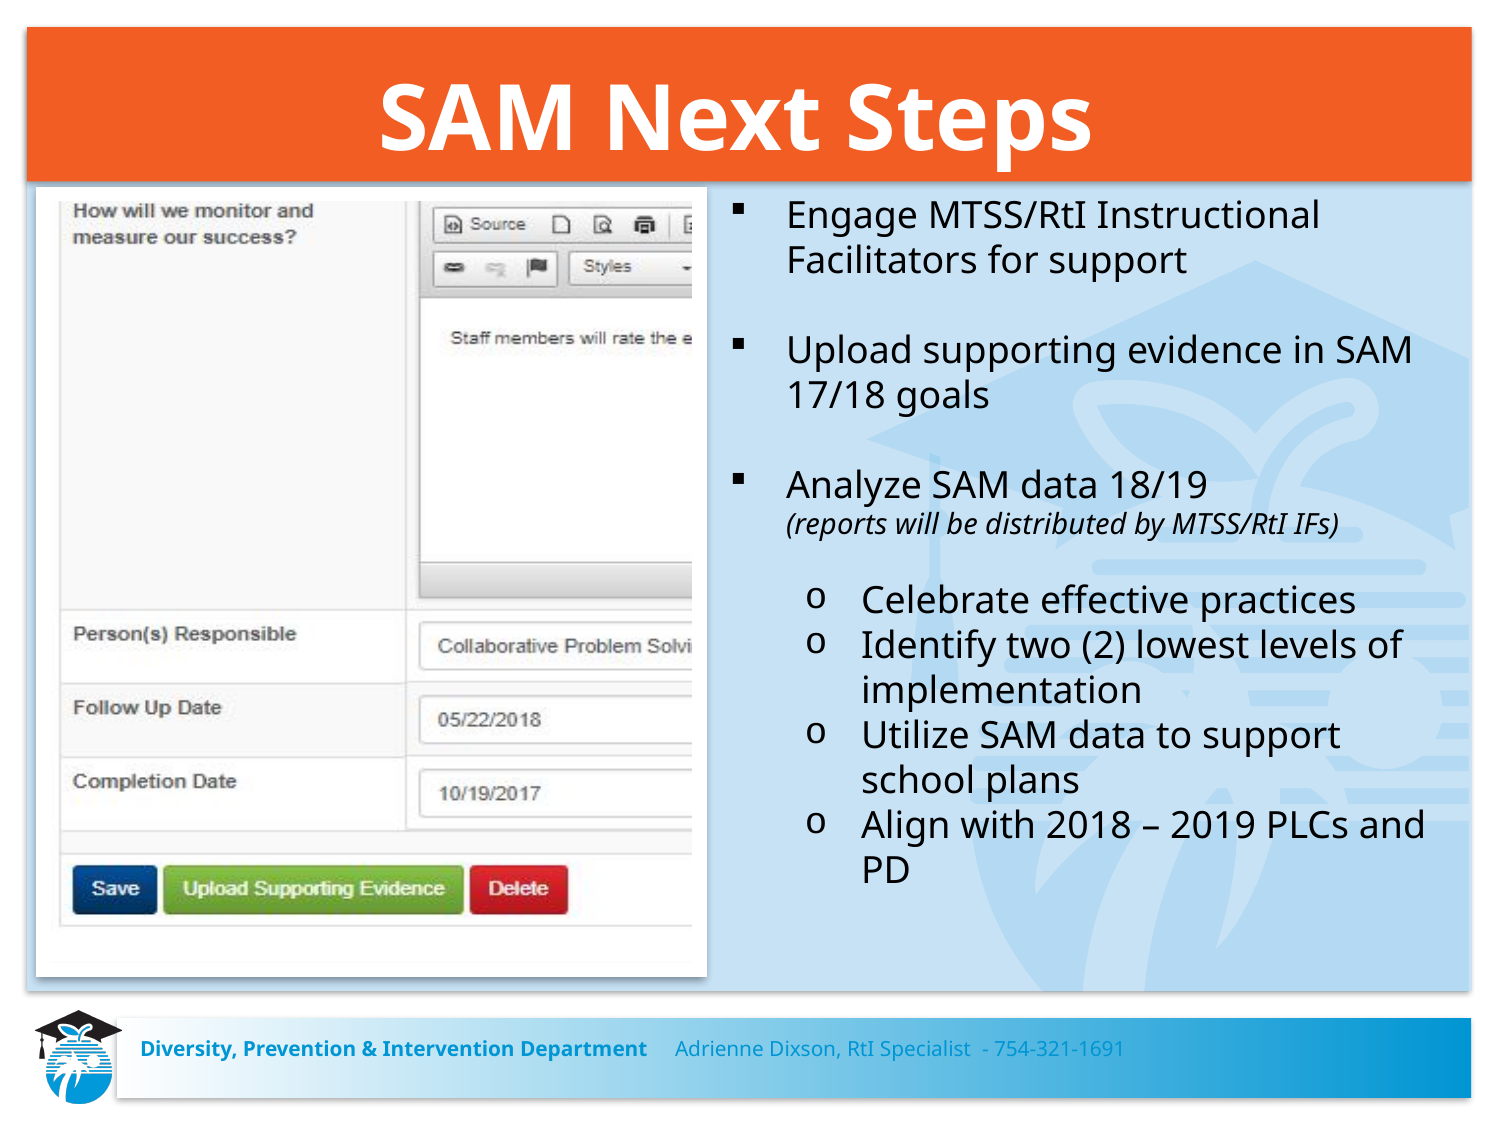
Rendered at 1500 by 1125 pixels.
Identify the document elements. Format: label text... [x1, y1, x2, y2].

table_cell [947, 1019, 952, 1028]
picture [866, 260, 1469, 992]
text_box Engage MTSS/RtI Instructional Facilitators for support Upload supporting evidence in SAM 17/18 goals Analyze SAM data 18/19 (reports will be distributed by MTSS/RtI IFs) Celebrate effective practices Identify two (2) lowest levels of implementation Utilize SAM data to support school plans Align with 2018 – 2019 PLCs and PD [714, 183, 1450, 959]
text_box Diversity, Prevention & Intervention Department Adrienne Dixson, RtI Specialist - 754-321-1691 [125, 1028, 1449, 1113]
title SAM Next Steps [24, 27, 1472, 184]
picture [50, 200, 693, 963]
